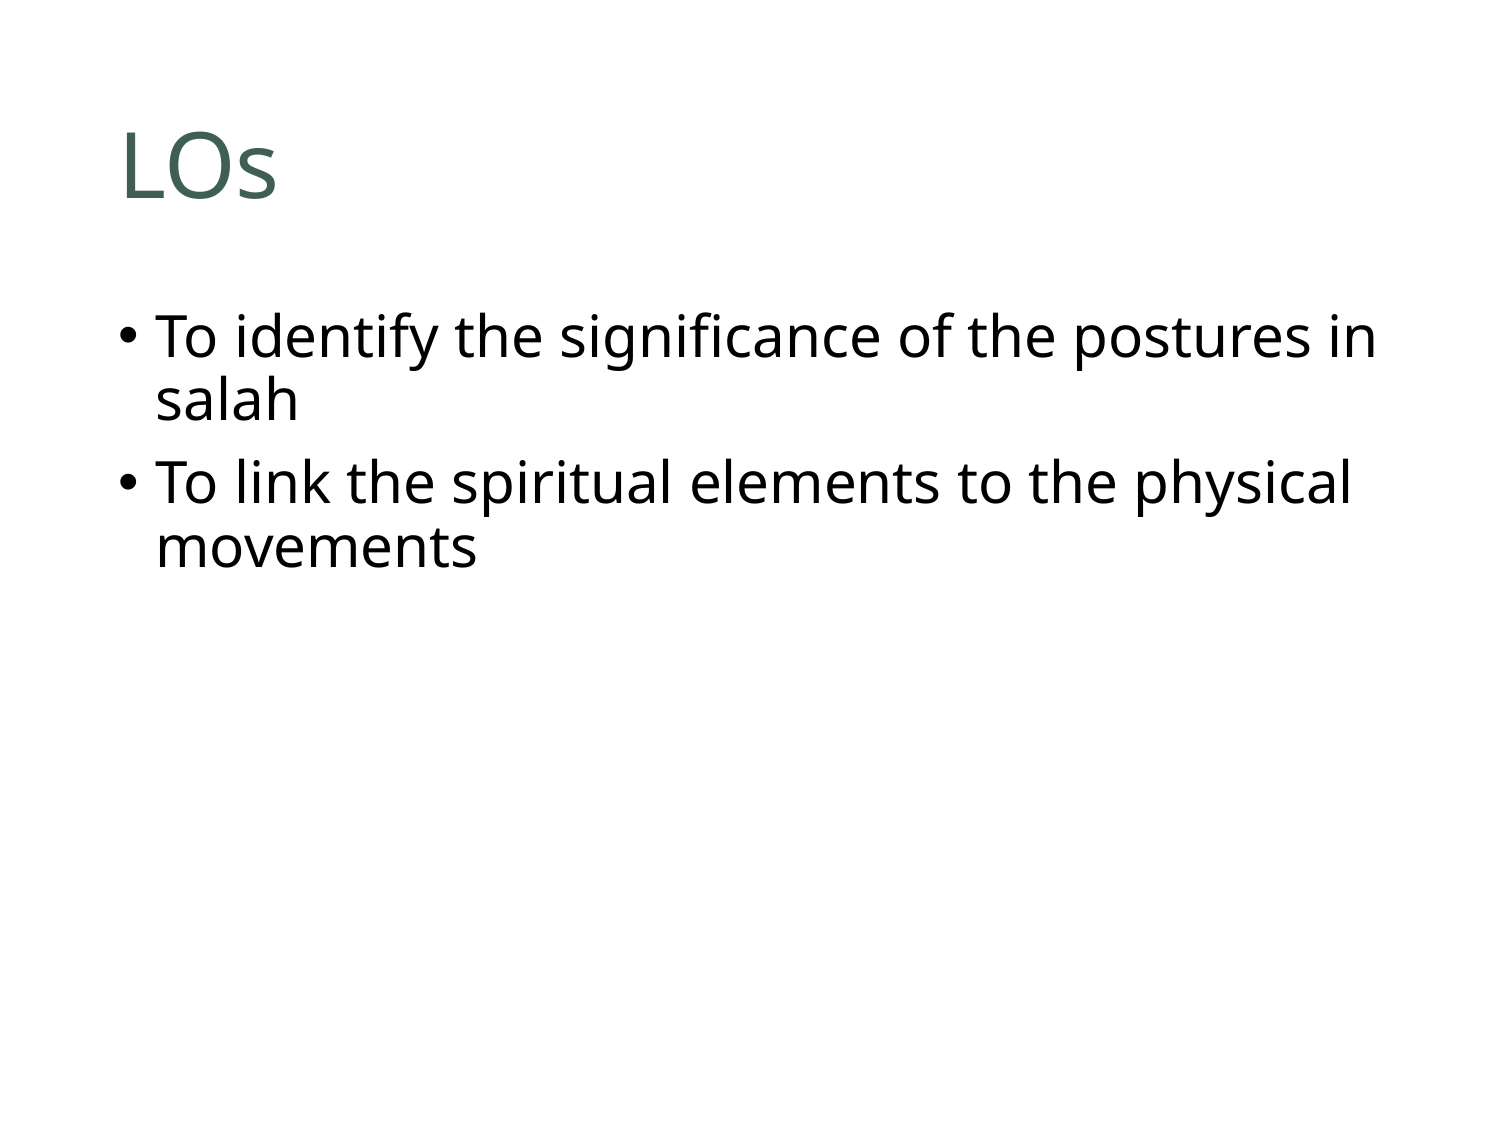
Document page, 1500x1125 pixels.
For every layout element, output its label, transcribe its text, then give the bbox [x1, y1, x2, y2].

title LOs [103, 59, 1397, 278]
list To identify the significance of the postures in salah To link the spiritual elements to the physical movements [103, 299, 1397, 1014]
